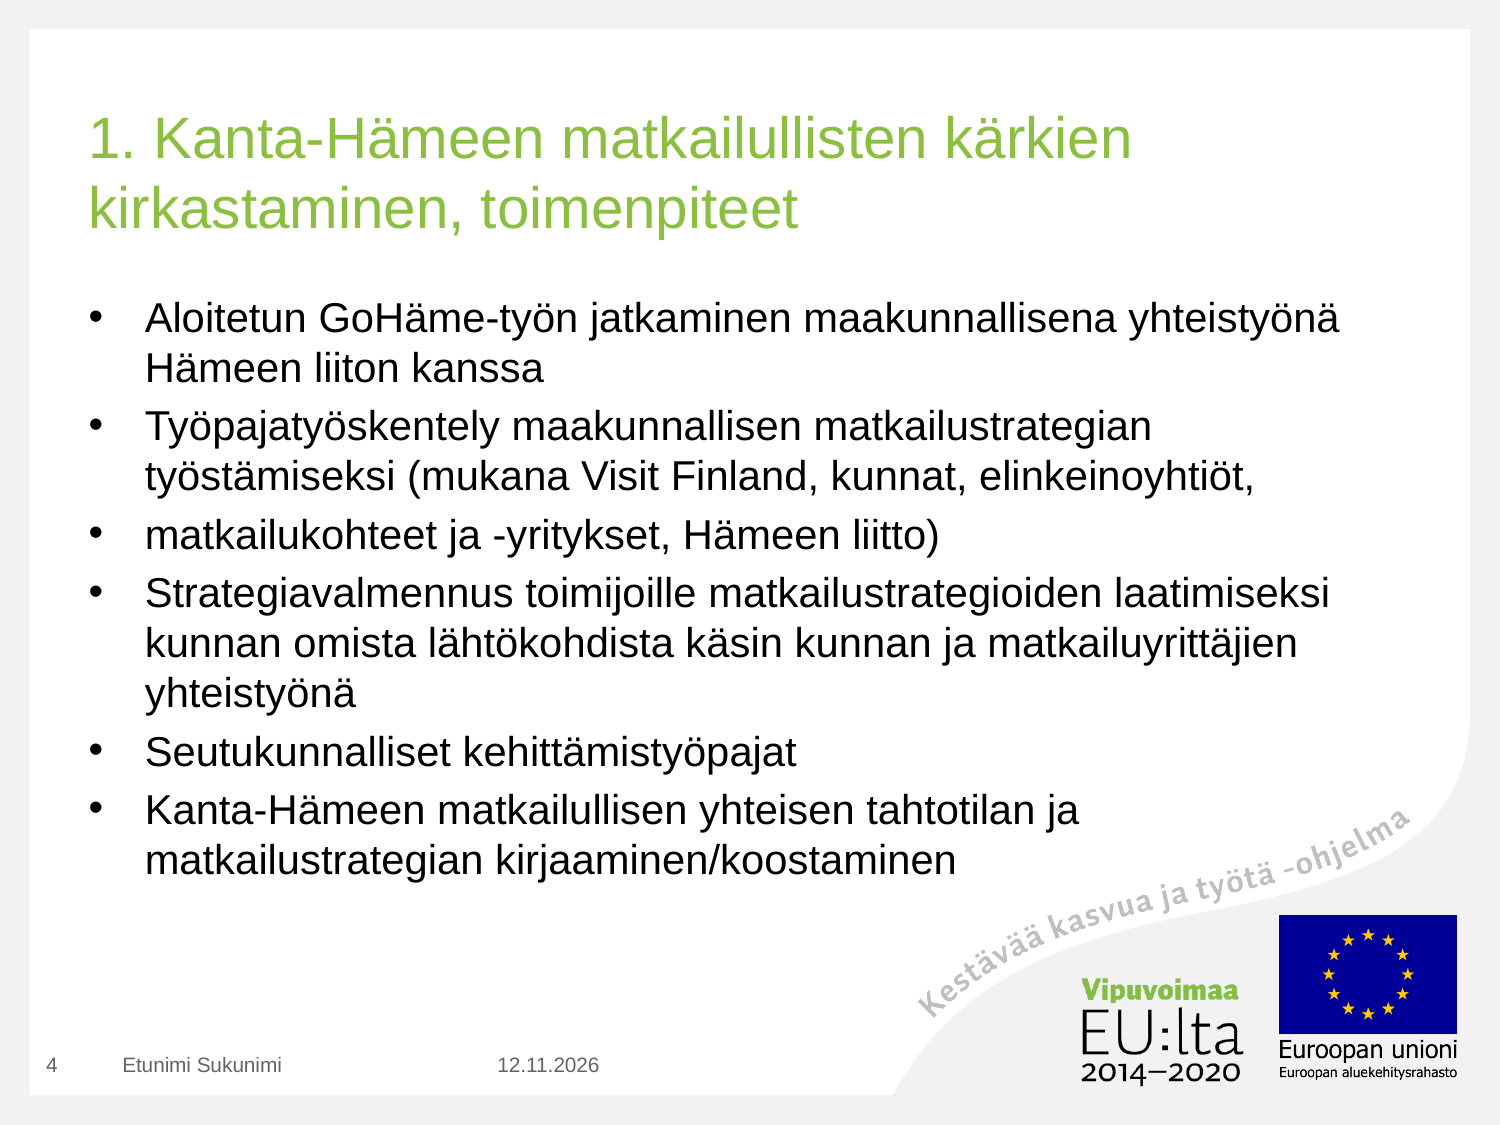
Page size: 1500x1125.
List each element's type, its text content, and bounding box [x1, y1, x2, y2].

title 1. Kanta-Hämeen matkailullisten kärkien kirkastaminen, toimenpiteet [88, 100, 1412, 248]
picture [0, 0, 1500, 1125]
footer Etunimi Sukunimi [107, 1035, 433, 1094]
slide_number 4 [31, 1035, 102, 1094]
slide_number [437, 1035, 615, 1094]
list Aloitetun GoHäme-työn jatkaminen maakunnallisena yhteistyönä Hämeen liiton kanssa Työpajatyöskentely maakunnallisen matkailustrategian työstämiseksi (mukana Visit Finland, kunnat, elinkeinoyhtiöt, matkailukohteet ja -yritykset, Hämeen liitto) Strategiavalmennus toimijoille matkailustrategioiden laatimiseksi kunnan omista lähtökohdista käsin kunnan ja matkailuyrittäjien yhteistyönä Seutukunnalliset kehittämistyöpajat Kanta-Hämeen matkailullisen yhteisen tahtotilan ja matkailustrategian kirjaaminen/koostaminen [88, 290, 1412, 939]
